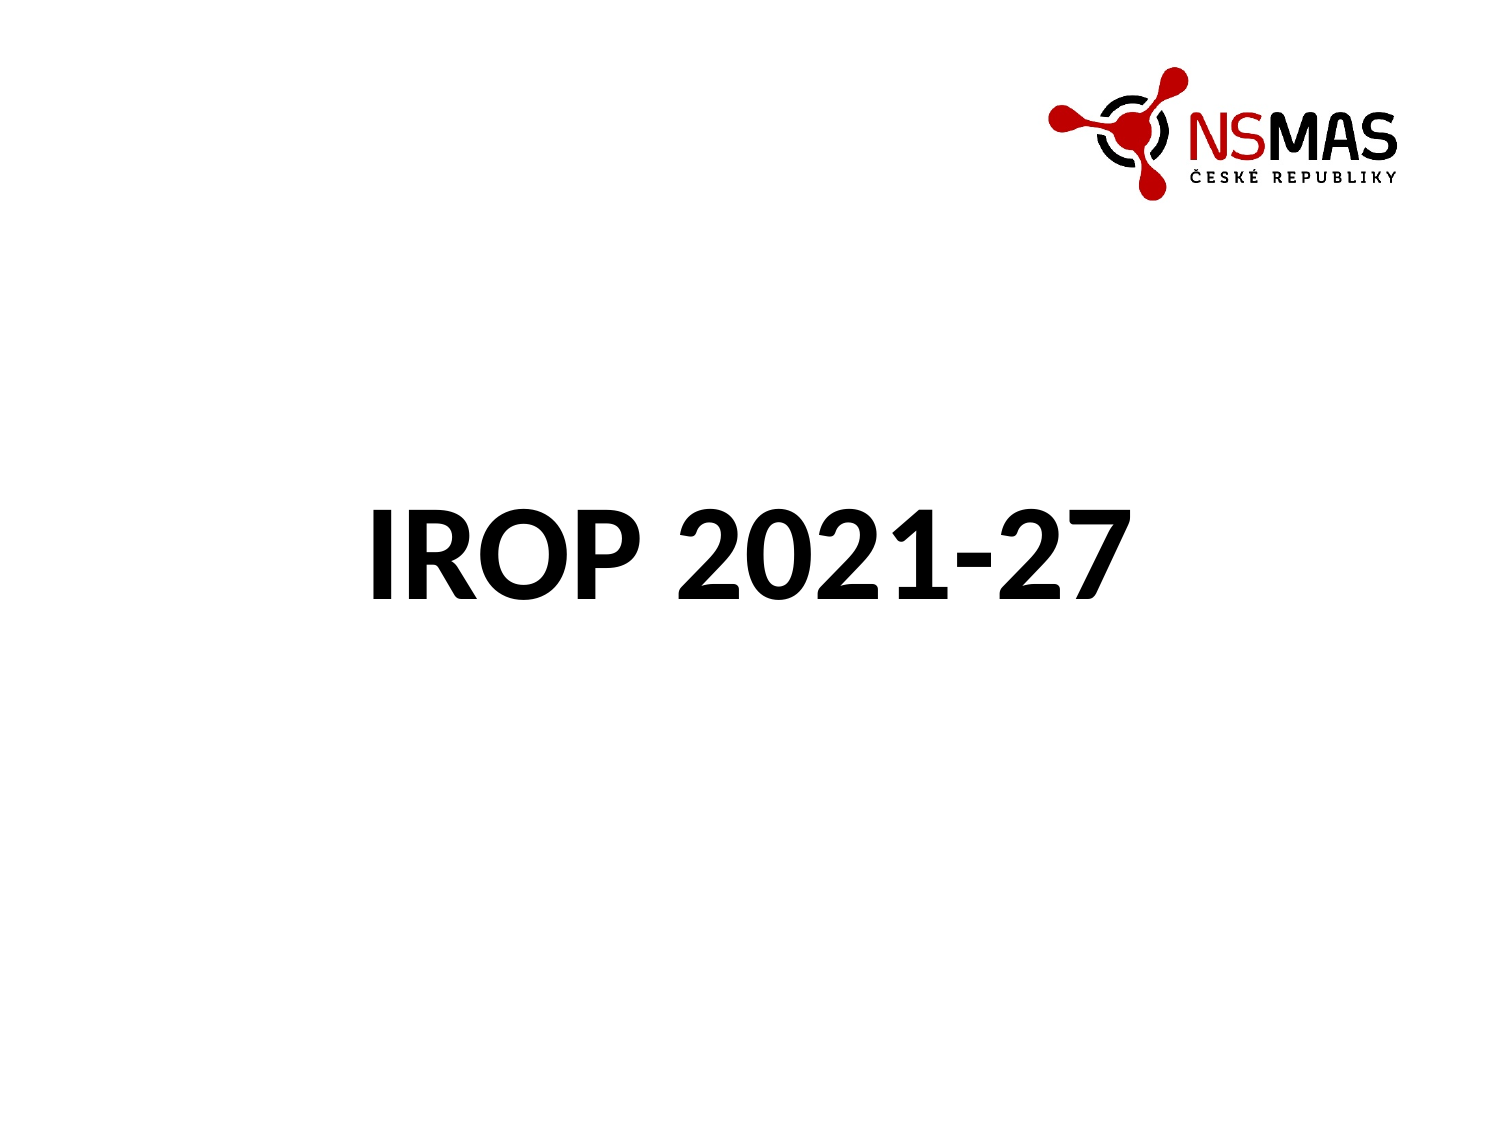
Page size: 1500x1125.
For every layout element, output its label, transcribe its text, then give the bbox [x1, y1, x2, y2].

title IROP 2021-27 [112, 349, 1388, 740]
picture [1016, 38, 1432, 231]
